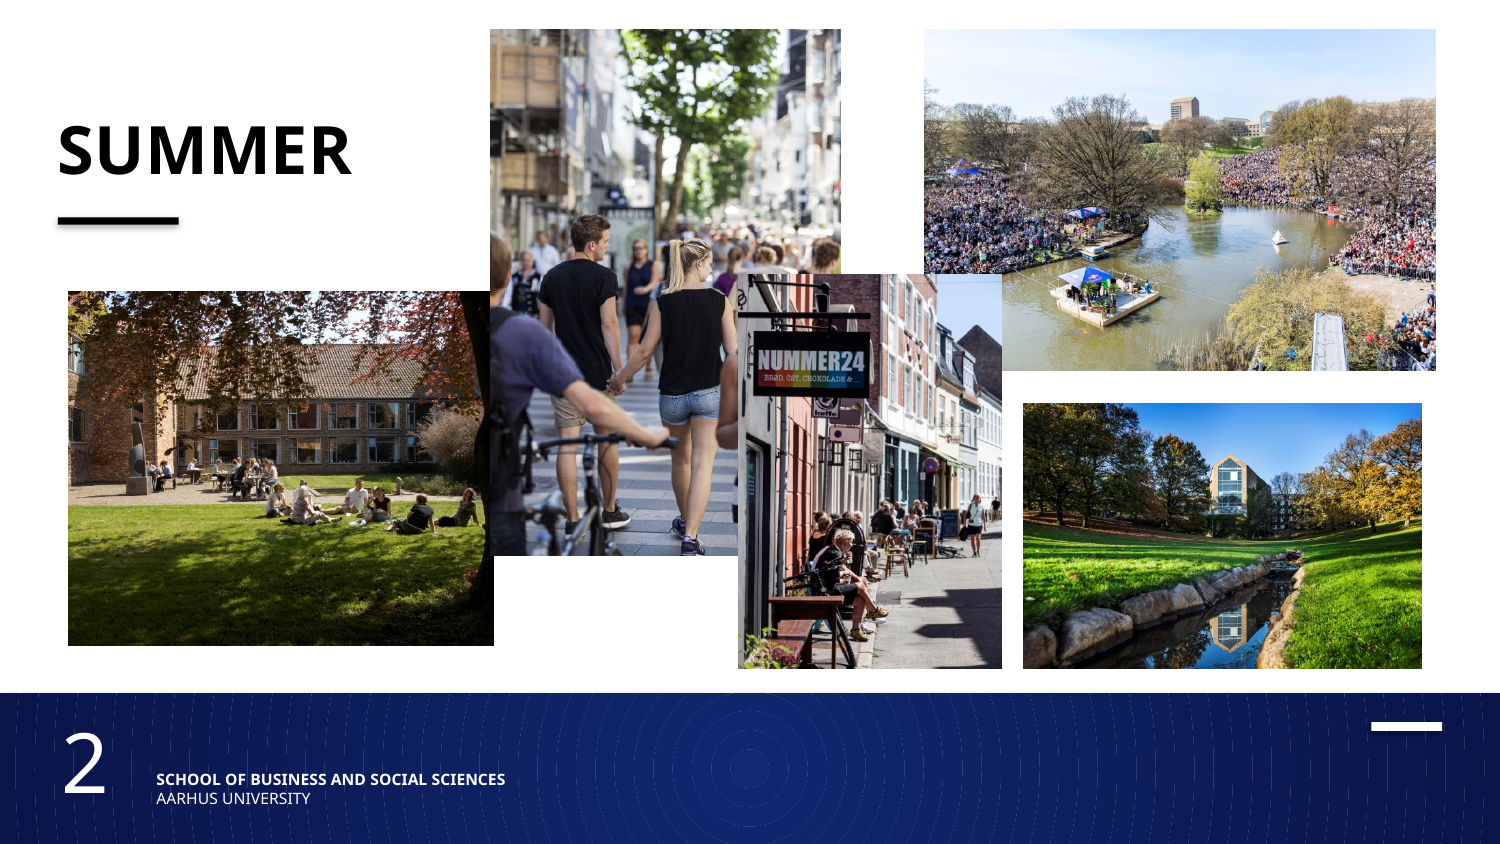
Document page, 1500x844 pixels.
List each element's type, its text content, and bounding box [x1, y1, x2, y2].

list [923, 29, 1436, 372]
picture [1023, 403, 1422, 670]
picture [67, 29, 1002, 670]
title Summer [57, 27, 1443, 189]
